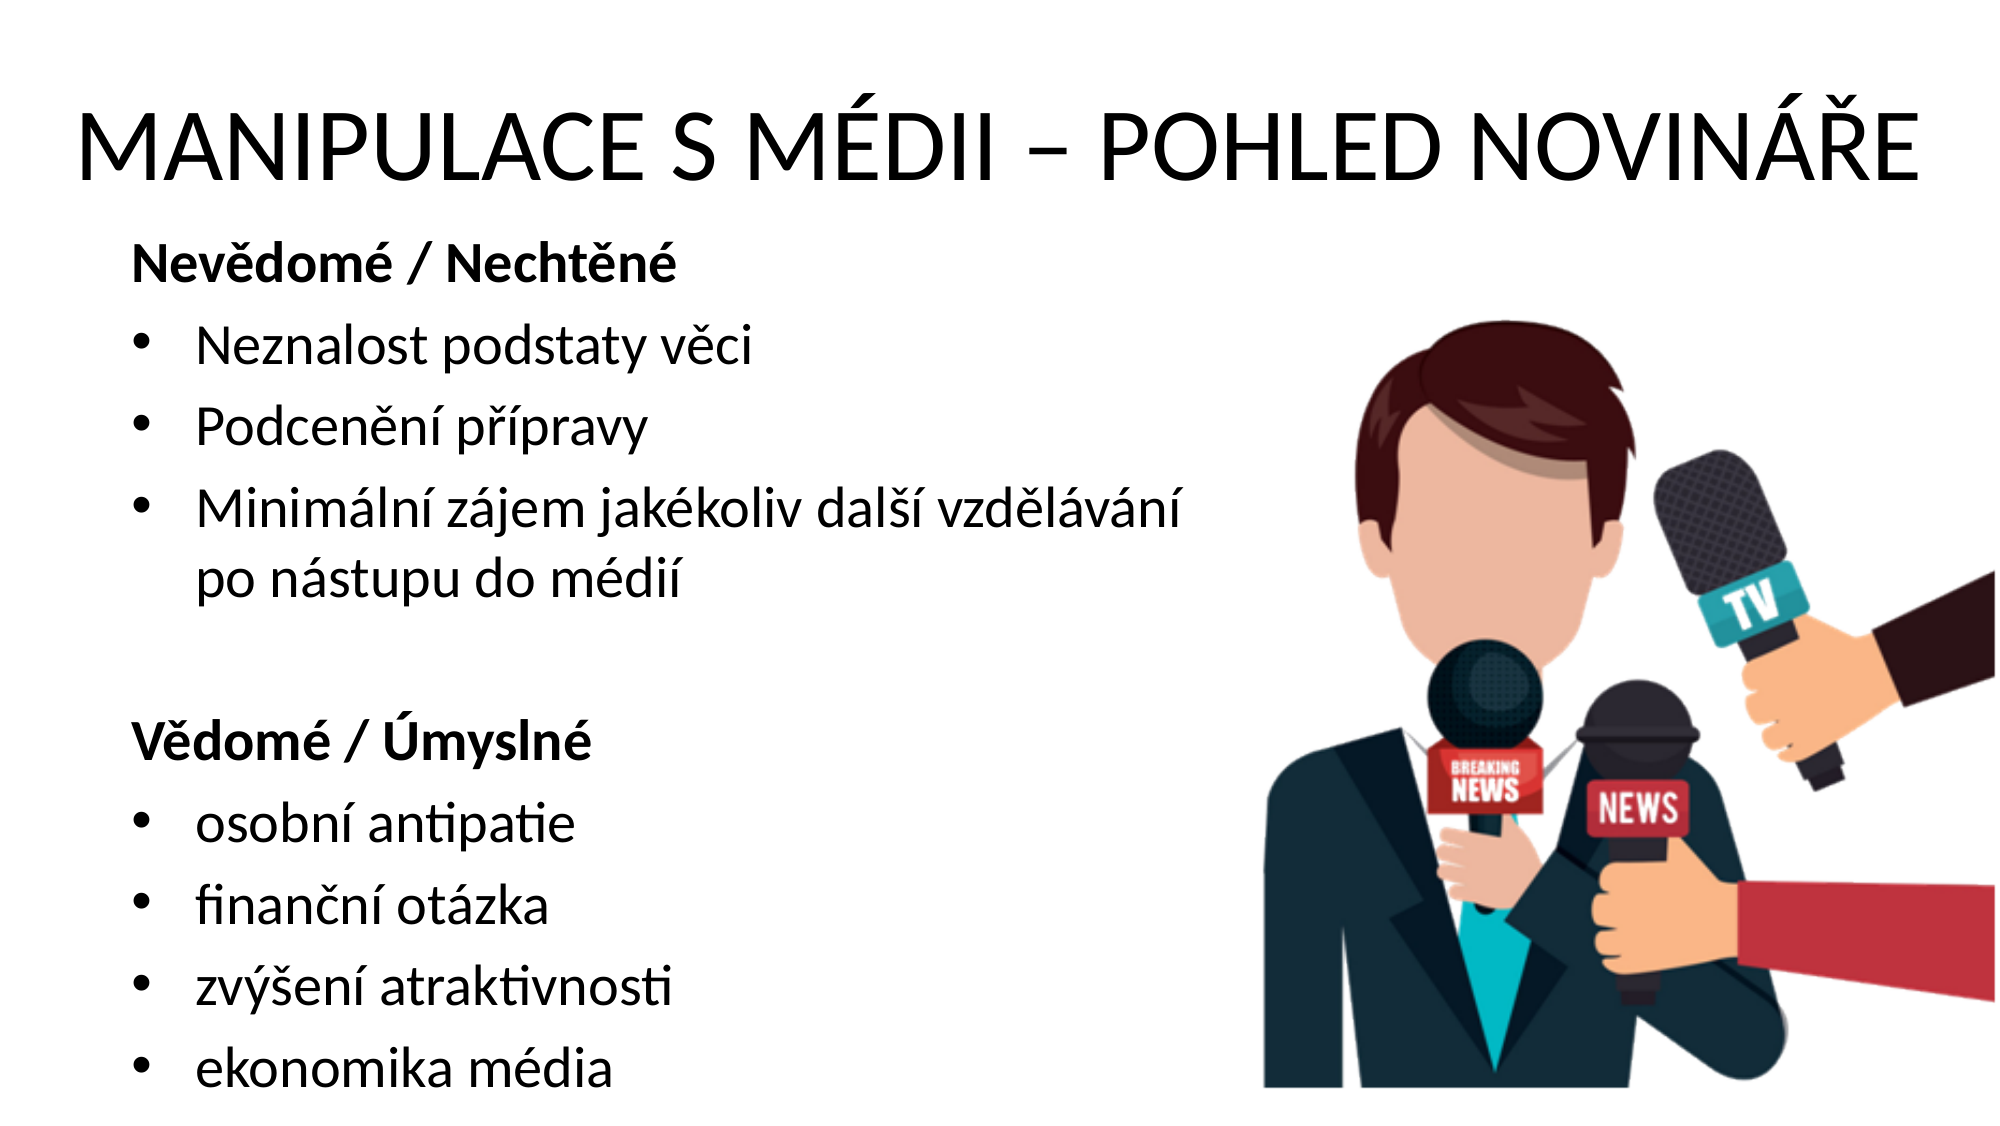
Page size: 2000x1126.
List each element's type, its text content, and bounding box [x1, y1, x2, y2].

list Nevědomé / Nechtěné Neznalost podstaty věci Podcenění přípravy Minimální zájem jakékoliv další vzdělávání po nástupu do médií Vědomé / Úmyslné osobní antipatie finanční otázka zvýšení atraktivnosti ekonomika média [114, 215, 1914, 1126]
picture [1257, 292, 2000, 1093]
title MANIPULACE S MÉDII – POHLED NOVINÁŘE [26, 45, 1973, 233]
